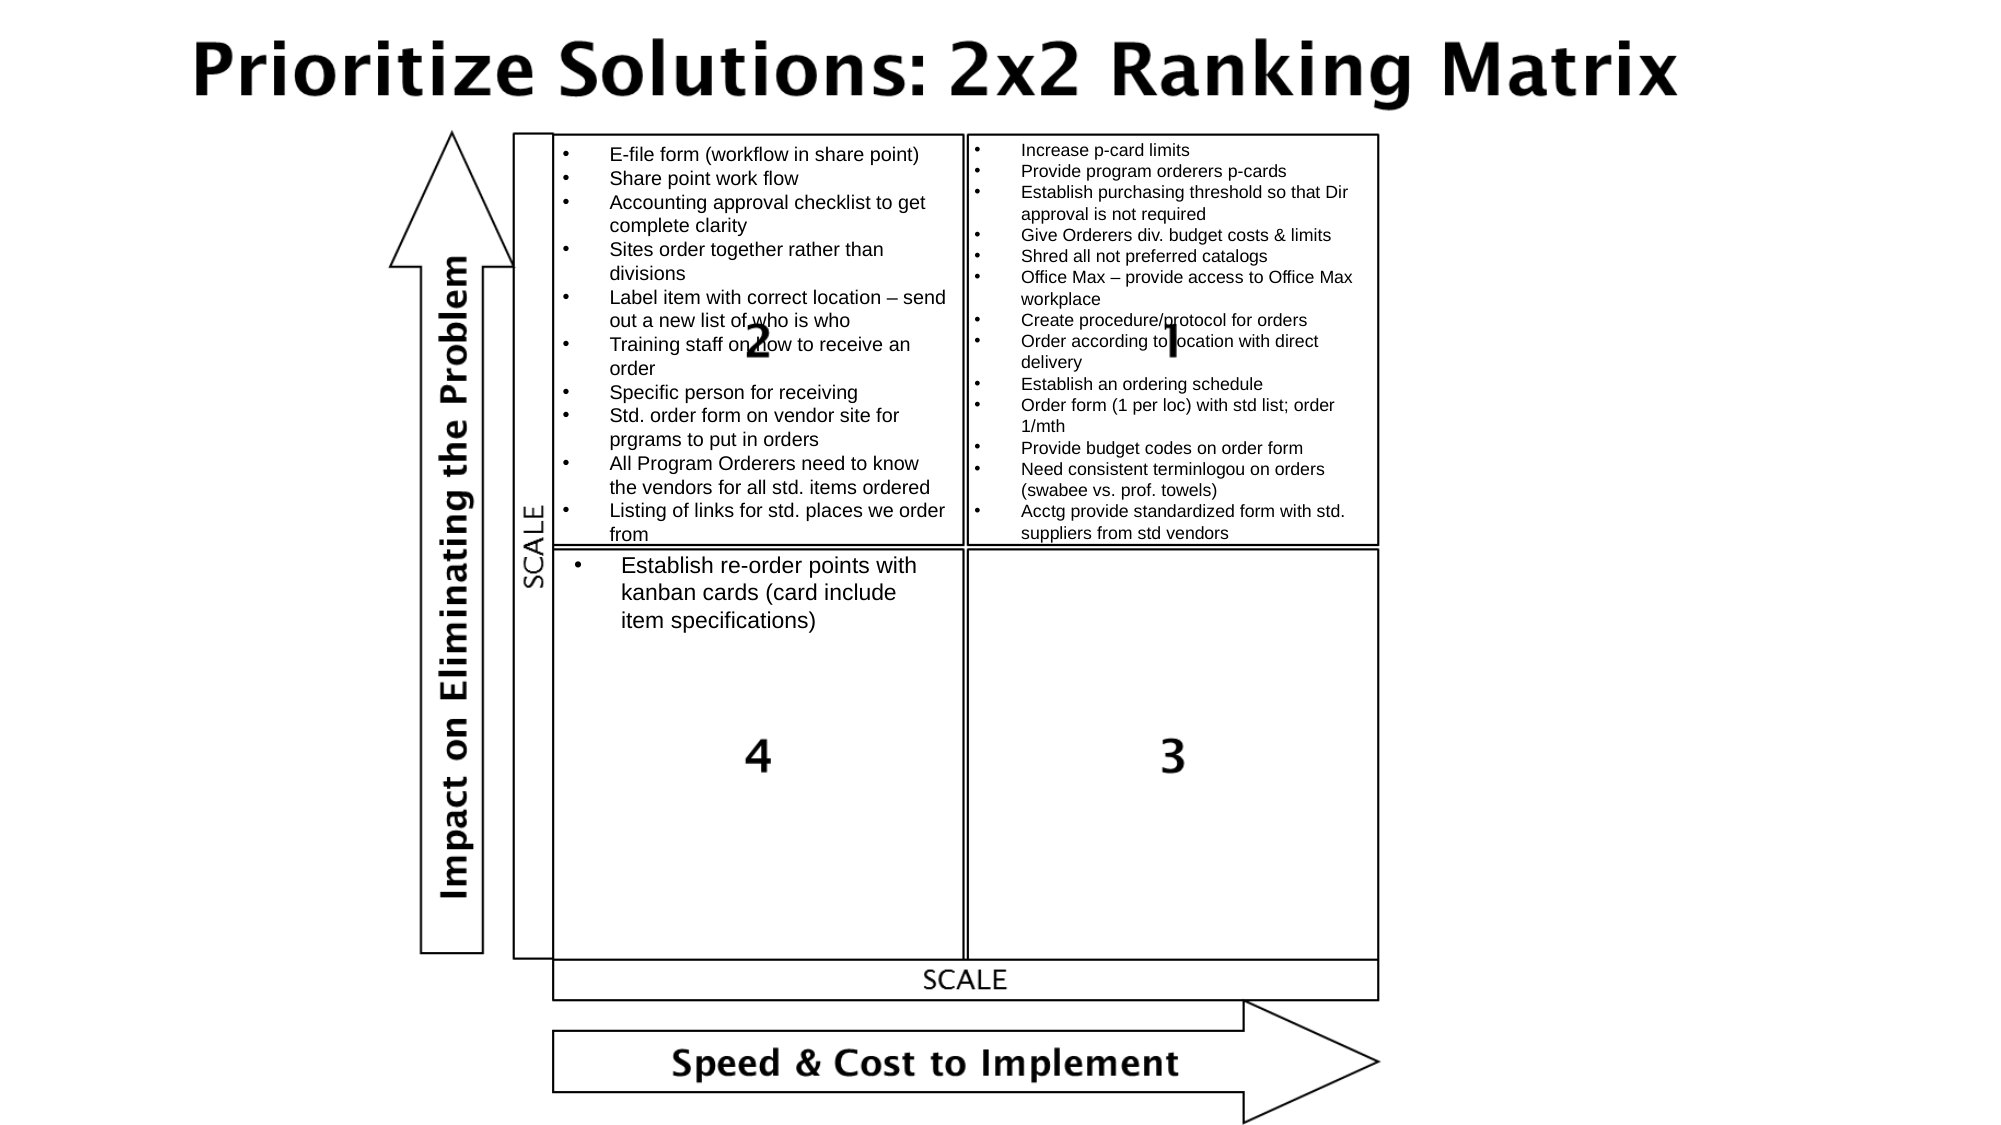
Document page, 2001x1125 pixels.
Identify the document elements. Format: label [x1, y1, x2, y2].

picture [145, 0, 1723, 1125]
